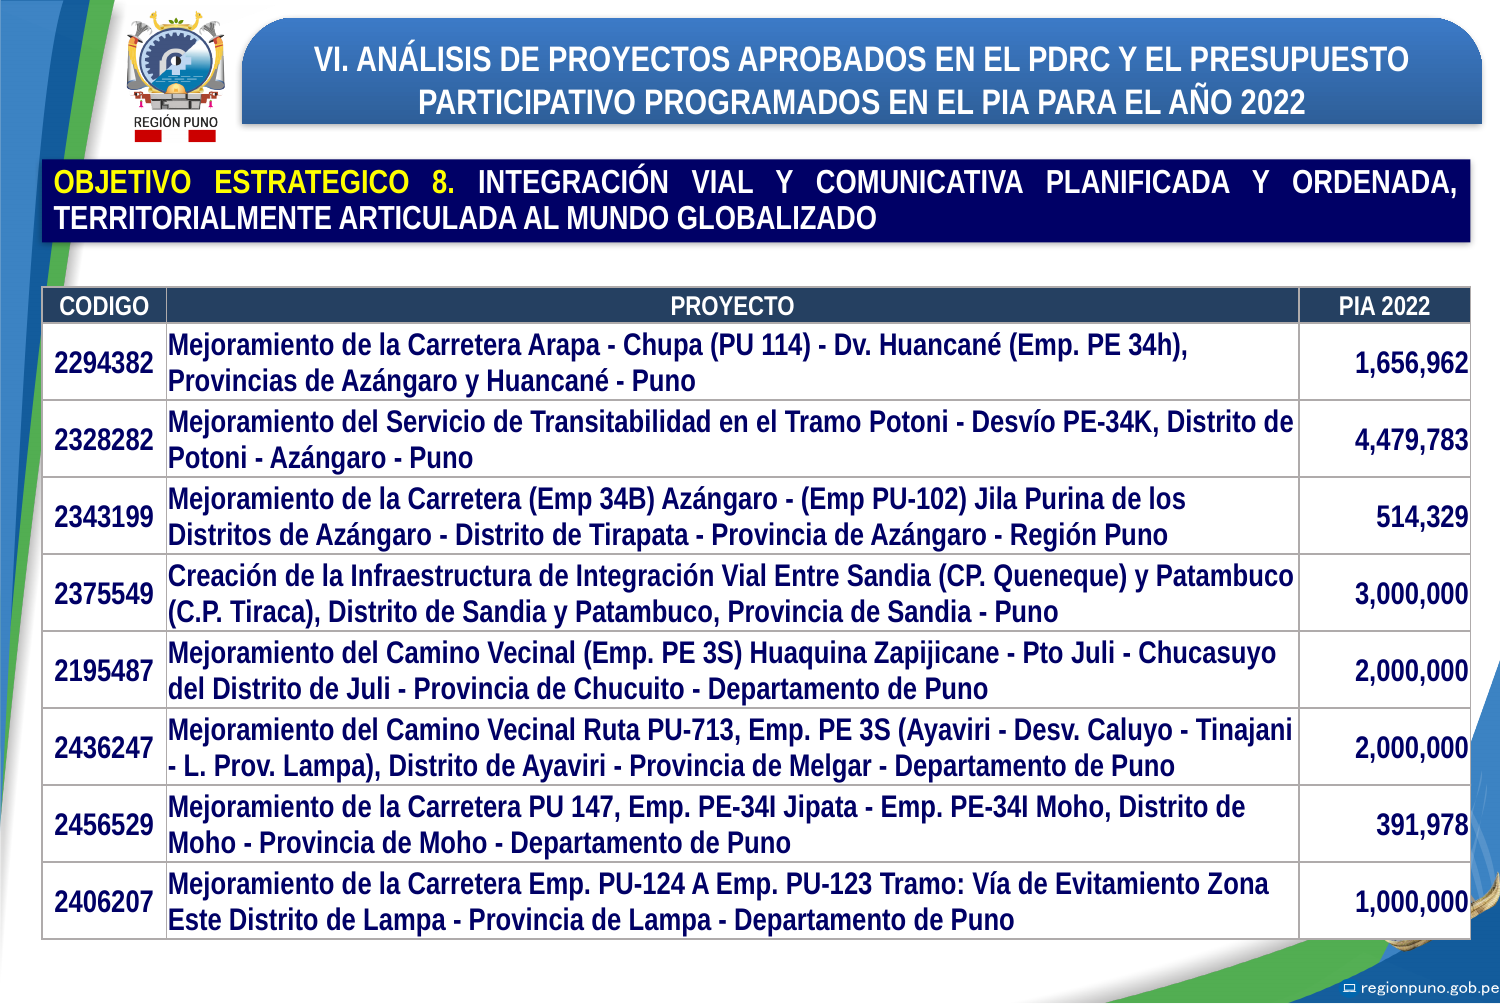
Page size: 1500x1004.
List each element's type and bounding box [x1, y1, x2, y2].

table_cell [43, 478, 166, 553]
table_cell [43, 401, 166, 476]
table_cell [1300, 786, 1470, 861]
text_box [42, 159, 1471, 243]
table_cell [1300, 555, 1470, 630]
table_cell [1300, 478, 1470, 553]
table_cell [167, 863, 1298, 938]
table_cell [43, 555, 166, 630]
table_cell [1300, 324, 1470, 399]
table_cell [167, 401, 1298, 476]
table_cell [43, 324, 166, 399]
table_cell [1300, 632, 1470, 707]
table_cell [167, 786, 1298, 861]
table_cell [1300, 863, 1470, 938]
table_header [43, 288, 166, 322]
table_header [167, 288, 1298, 322]
picture [0, 0, 1500, 1004]
table_cell [43, 863, 166, 938]
table_cell [1300, 709, 1470, 784]
table_cell [167, 555, 1298, 630]
table_cell [1300, 401, 1470, 476]
text_box [242, 17, 1483, 124]
table_cell [43, 632, 166, 707]
table_cell [167, 709, 1298, 784]
table_header [1300, 288, 1470, 322]
table_cell [43, 786, 166, 861]
table_cell [43, 709, 166, 784]
table_cell [167, 632, 1298, 707]
table_cell [167, 478, 1298, 553]
table_cell [167, 324, 1298, 399]
